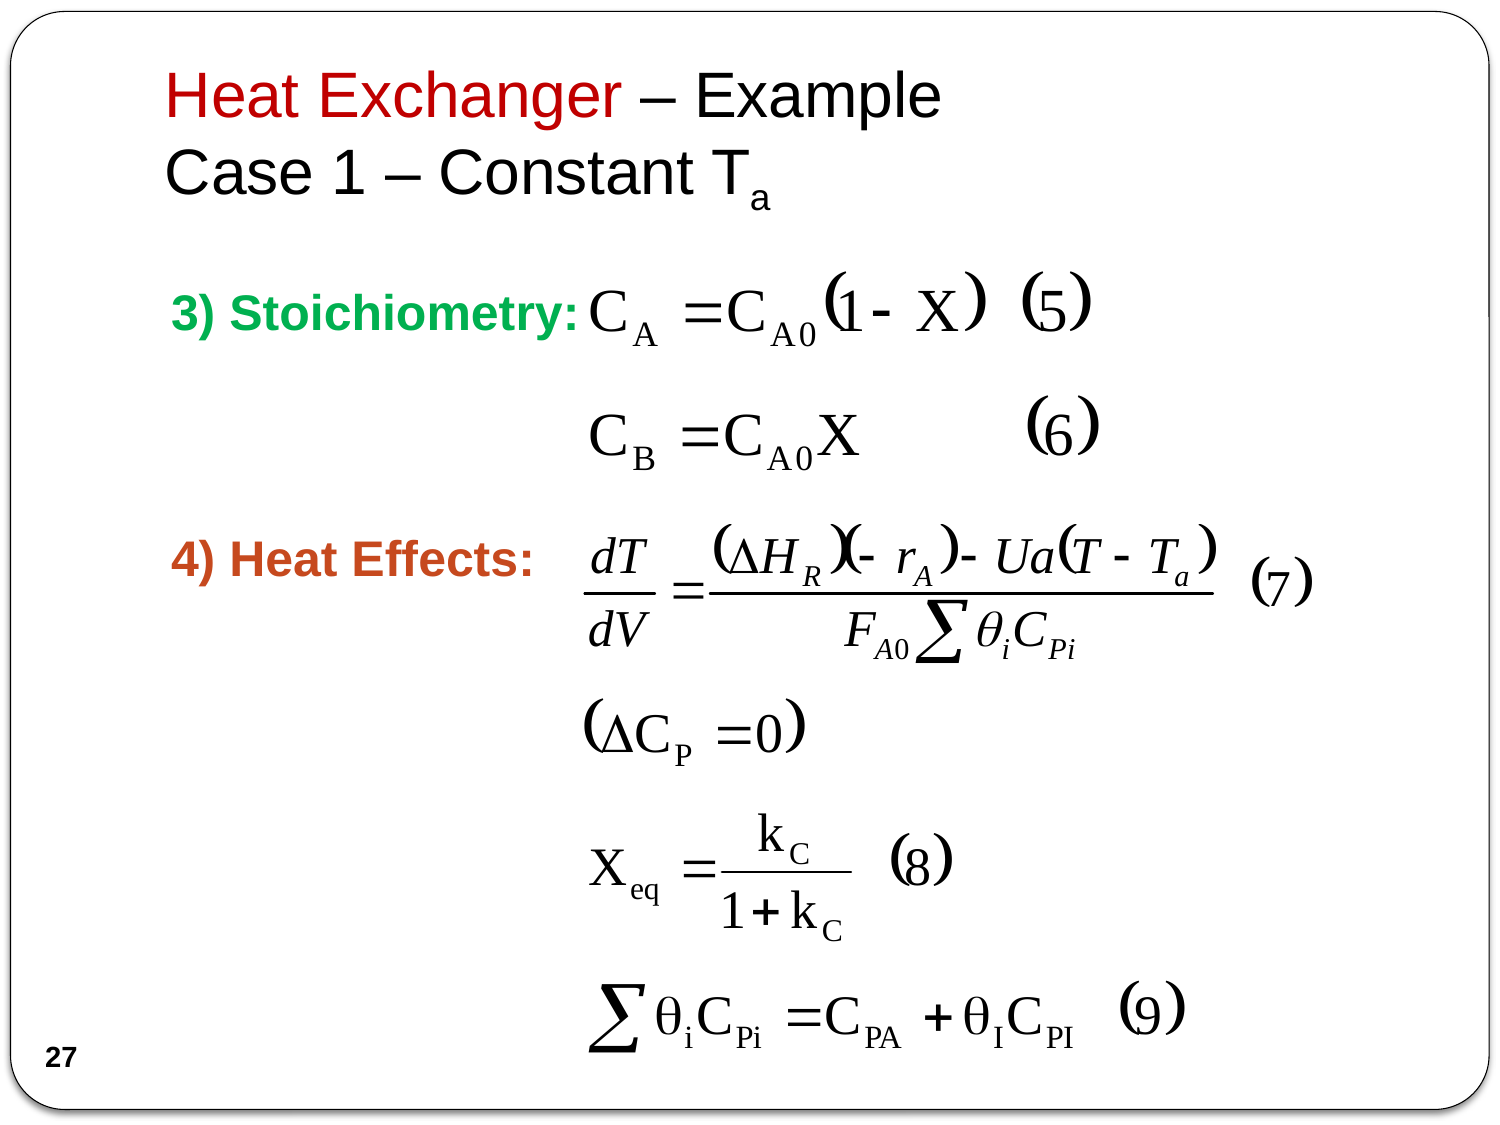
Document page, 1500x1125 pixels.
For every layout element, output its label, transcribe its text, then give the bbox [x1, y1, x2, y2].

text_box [579, 799, 955, 954]
title Heat Exchanger – Example Case 1 – Constant Ta [150, 45, 1425, 233]
slide_number 27 [23, 1018, 99, 1094]
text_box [155, 518, 1316, 676]
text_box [155, 270, 1102, 485]
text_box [575, 696, 810, 777]
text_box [579, 973, 1190, 1068]
